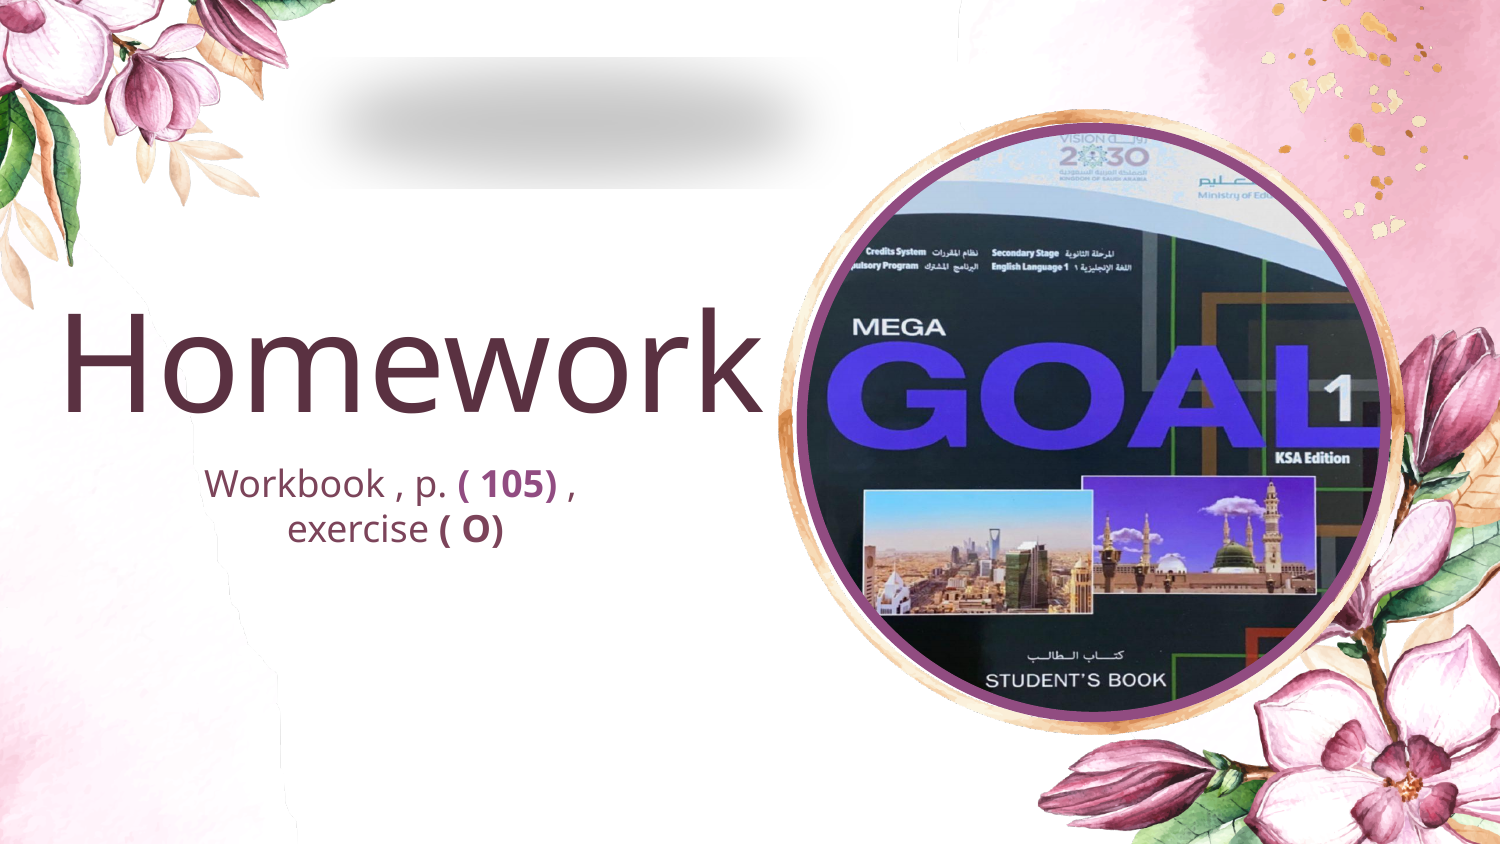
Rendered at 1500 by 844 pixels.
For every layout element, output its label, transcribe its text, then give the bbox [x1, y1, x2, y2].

title Homework [40, 183, 765, 458]
picture [0, 0, 394, 844]
subtitle Workbook , p. ( 105) , exercise ( O) [117, 458, 674, 599]
picture [770, 0, 1500, 844]
